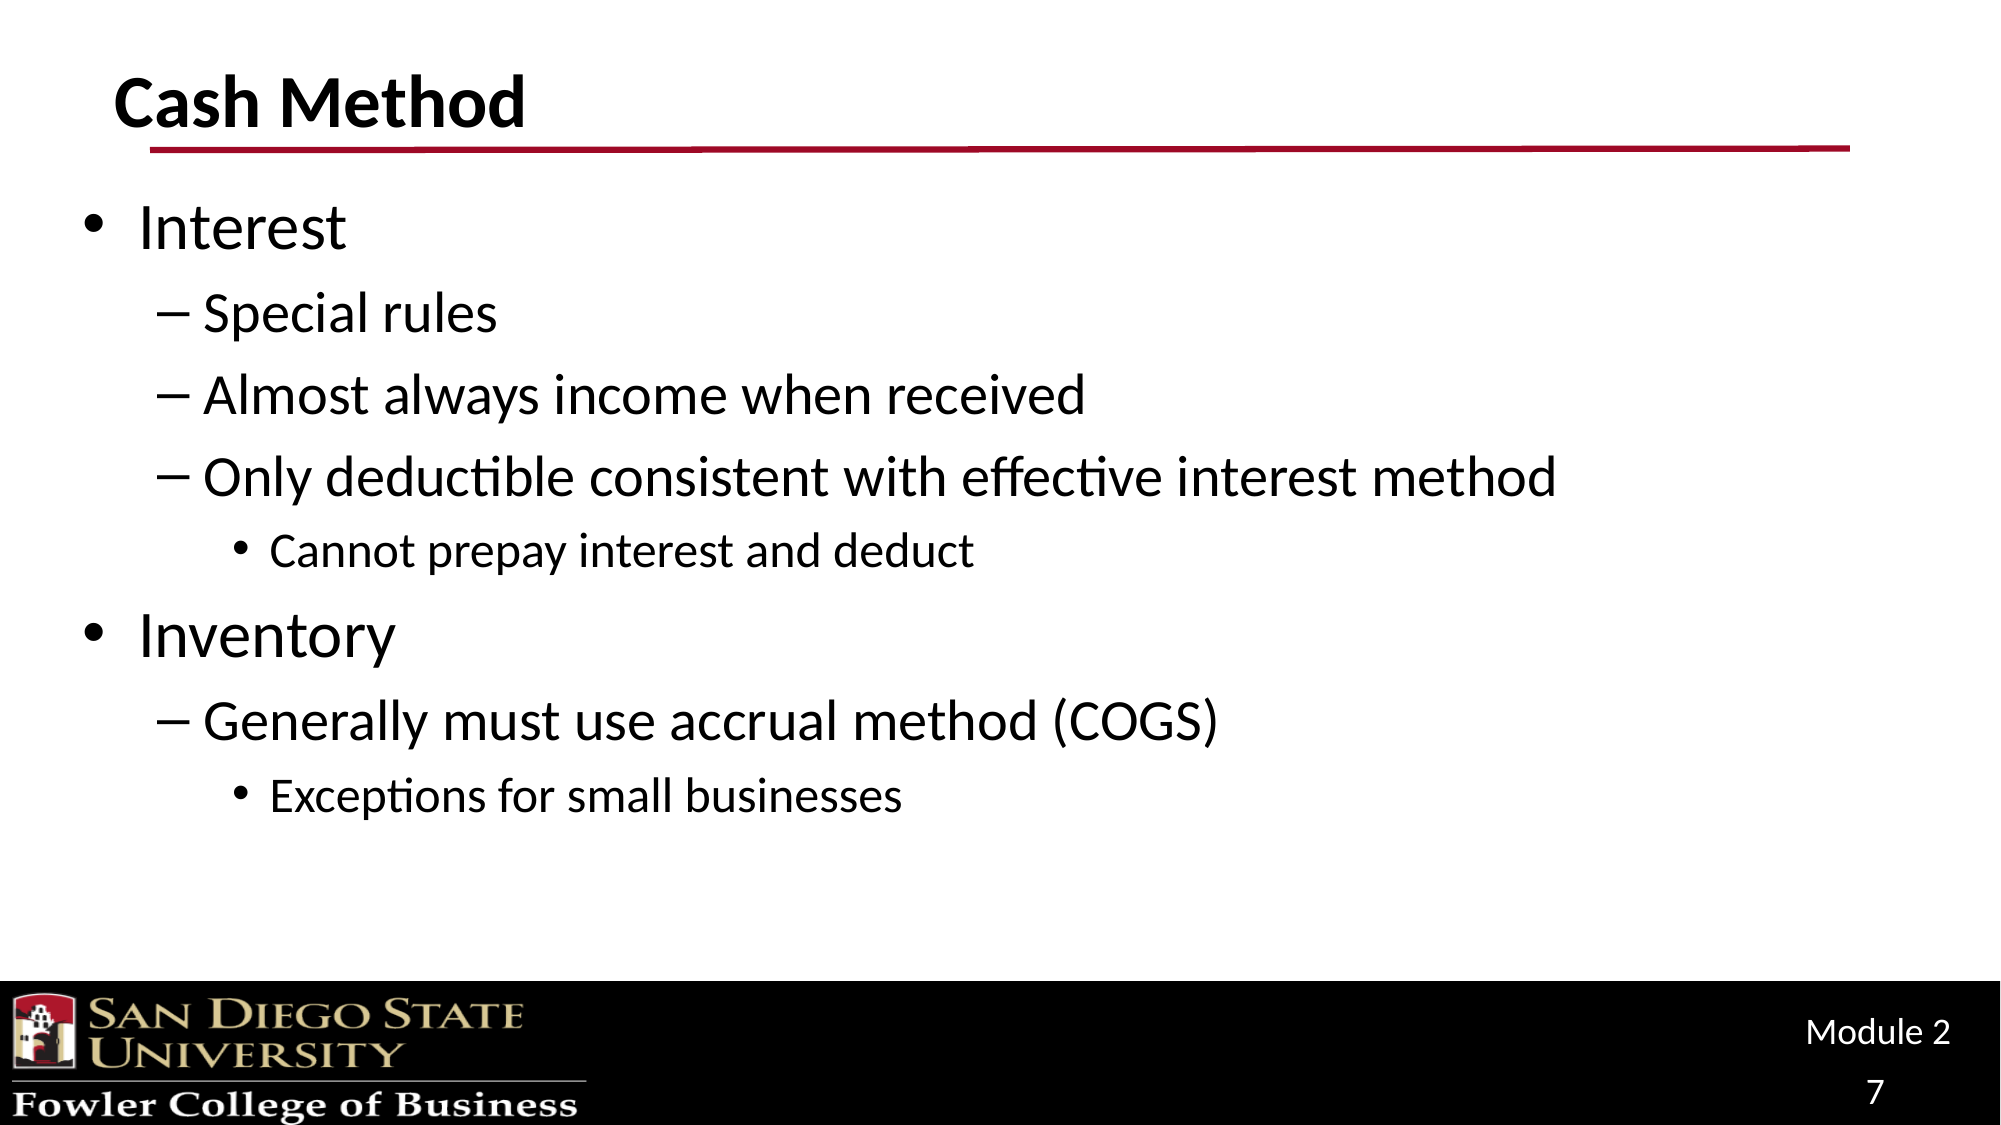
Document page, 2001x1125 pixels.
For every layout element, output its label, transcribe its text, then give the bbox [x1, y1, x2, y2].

list Interest Special rules Almost always income when received Only deductible consistent with effective interest method Cannot prepay interest and deduct Inventory Generally must use accrual method (COGS) Exceptions for small businesses [67, 175, 1900, 907]
slide_number Module 2 [1790, 999, 1989, 1060]
title Cash Method [99, 45, 1900, 175]
picture [12, 992, 588, 1125]
slide_number 7 [1851, 1059, 1989, 1124]
